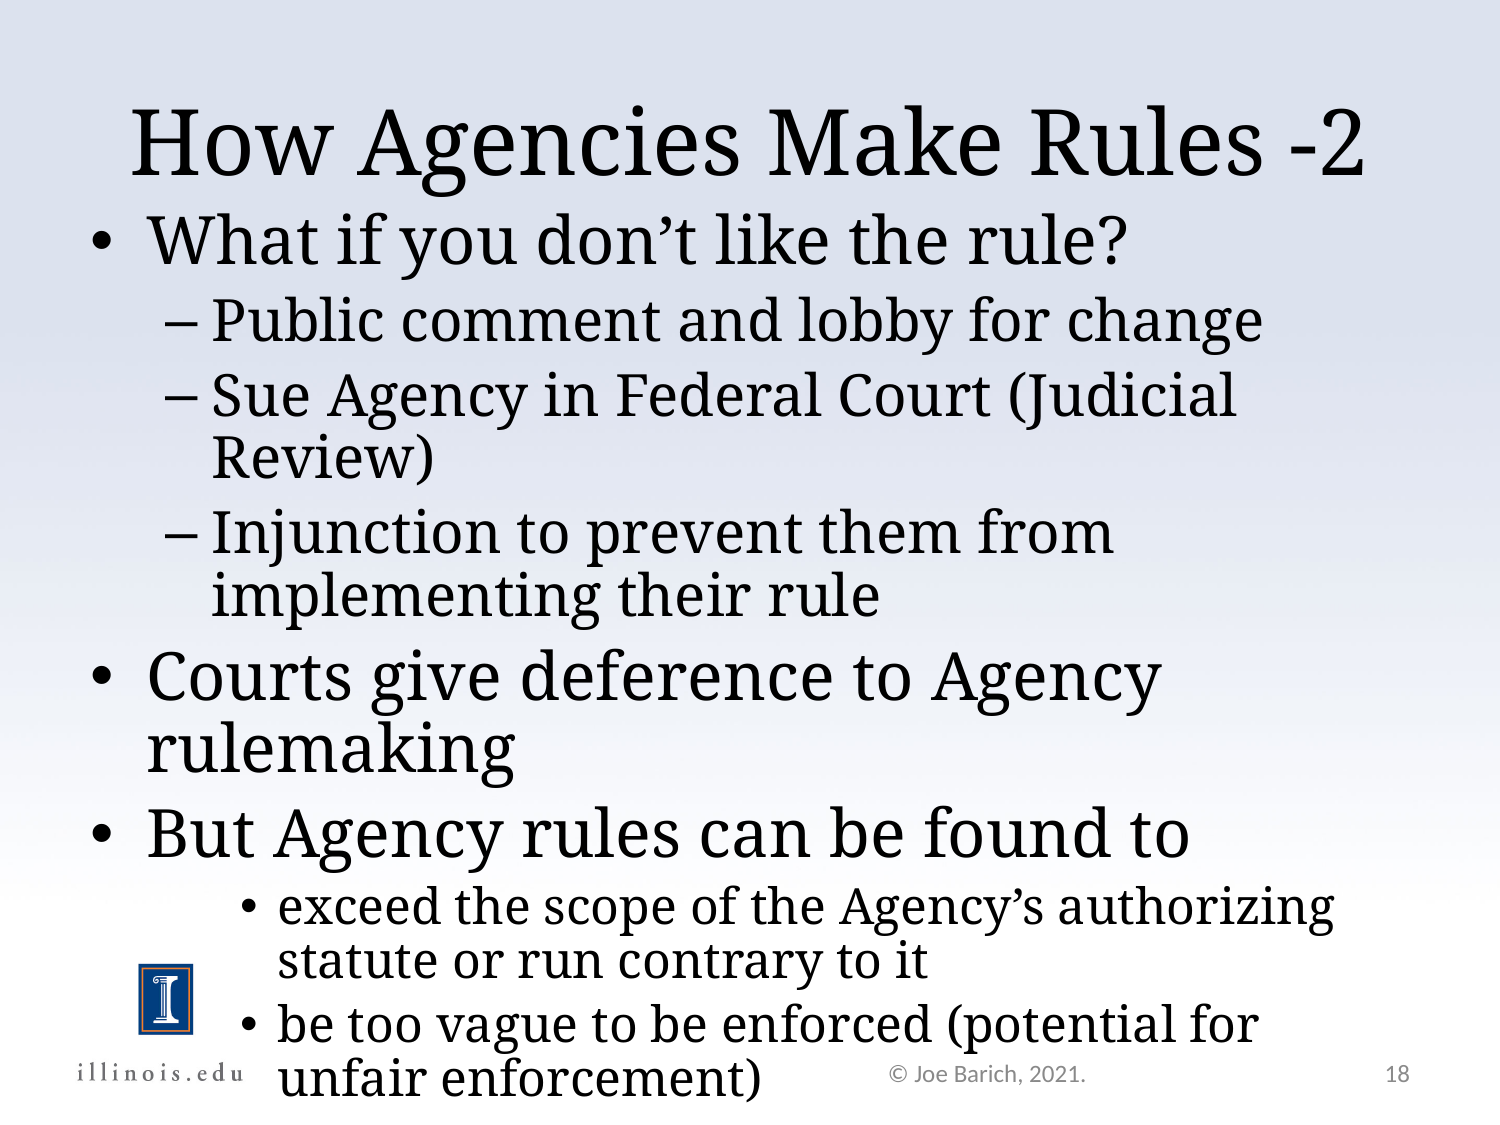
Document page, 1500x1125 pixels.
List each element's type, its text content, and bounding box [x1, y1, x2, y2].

picture [0, 0, 1500, 1125]
title How Agencies Make Rules -2 [74, 44, 1426, 199]
list What if you don’t like the rule? Public comment and lobby for change Sue Agency in Federal Court (Judicial Review) Injunction to prevent them from implementing their rule Courts give deference to Agency rulemaking But Agency rules can be found to exceed the scope of the Agency’s authorizing statute or run contrary to it be too vague to be enforced (potential for unfair enforcement) [74, 199, 1426, 888]
slide_number 18 [1250, 1042, 1425, 1103]
footer © Joe Barich, 2021. [750, 1042, 1225, 1103]
